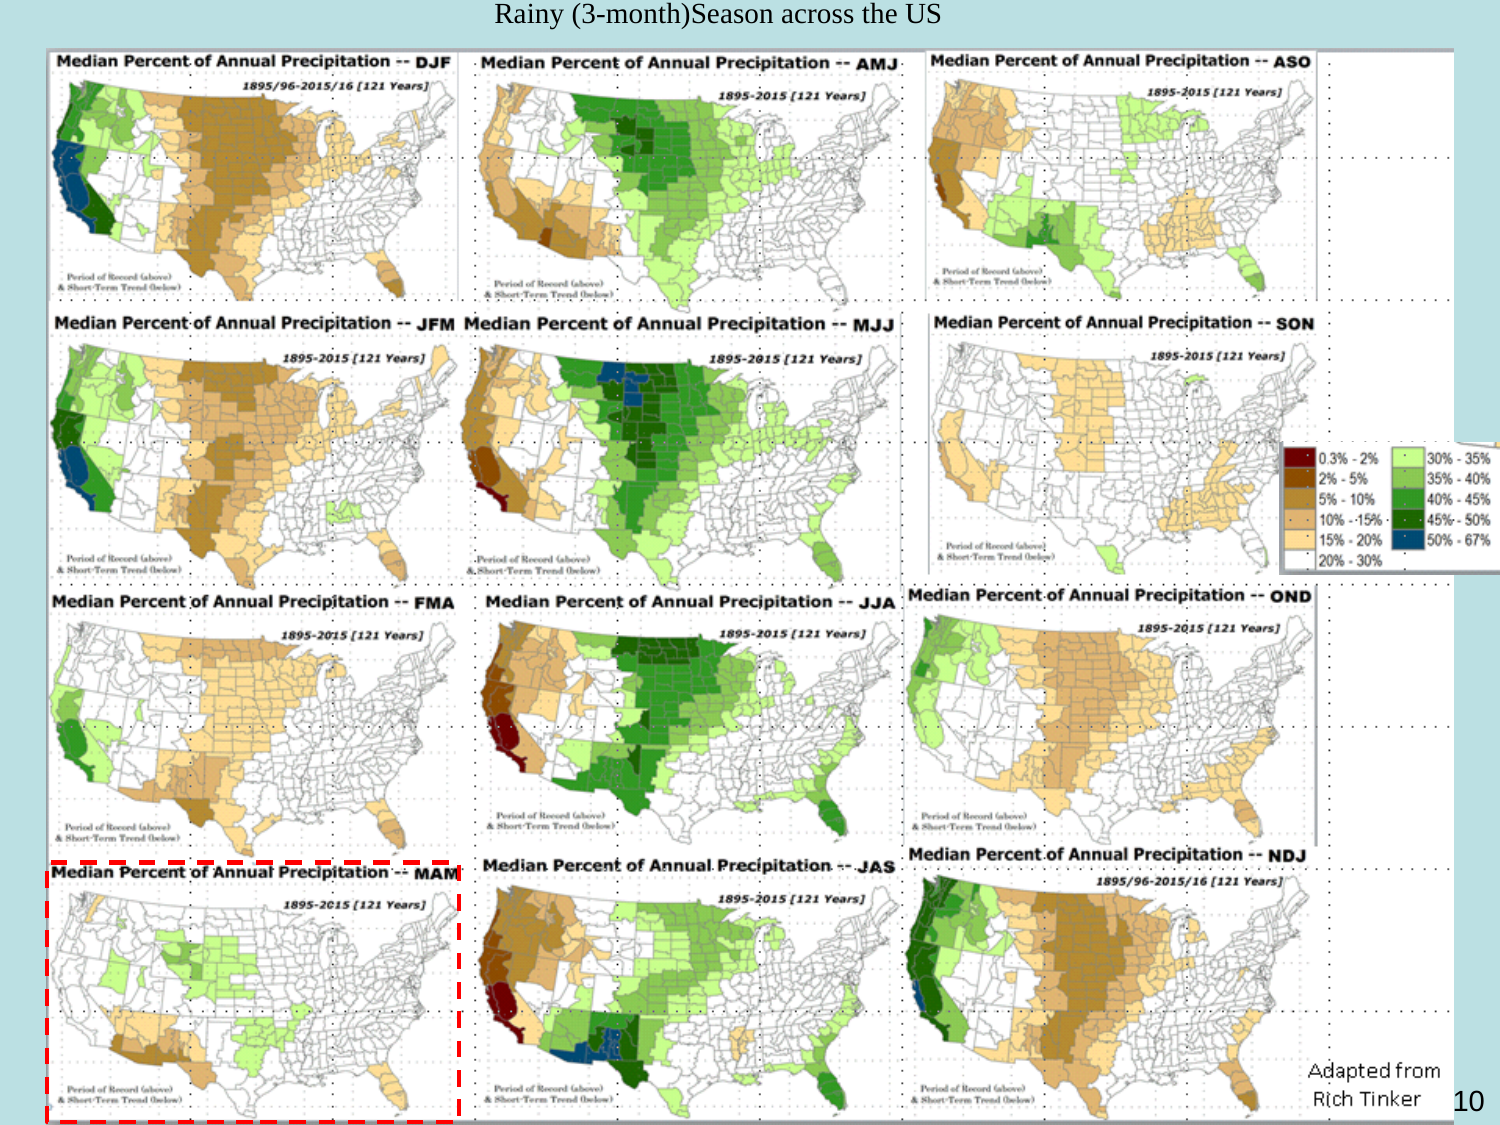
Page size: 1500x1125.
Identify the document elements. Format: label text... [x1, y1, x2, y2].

picture [46, 48, 1500, 1125]
slide_number 10 [1457, 1074, 1500, 1125]
text_box Rainy (3-month)Season across the US [474, 0, 963, 38]
